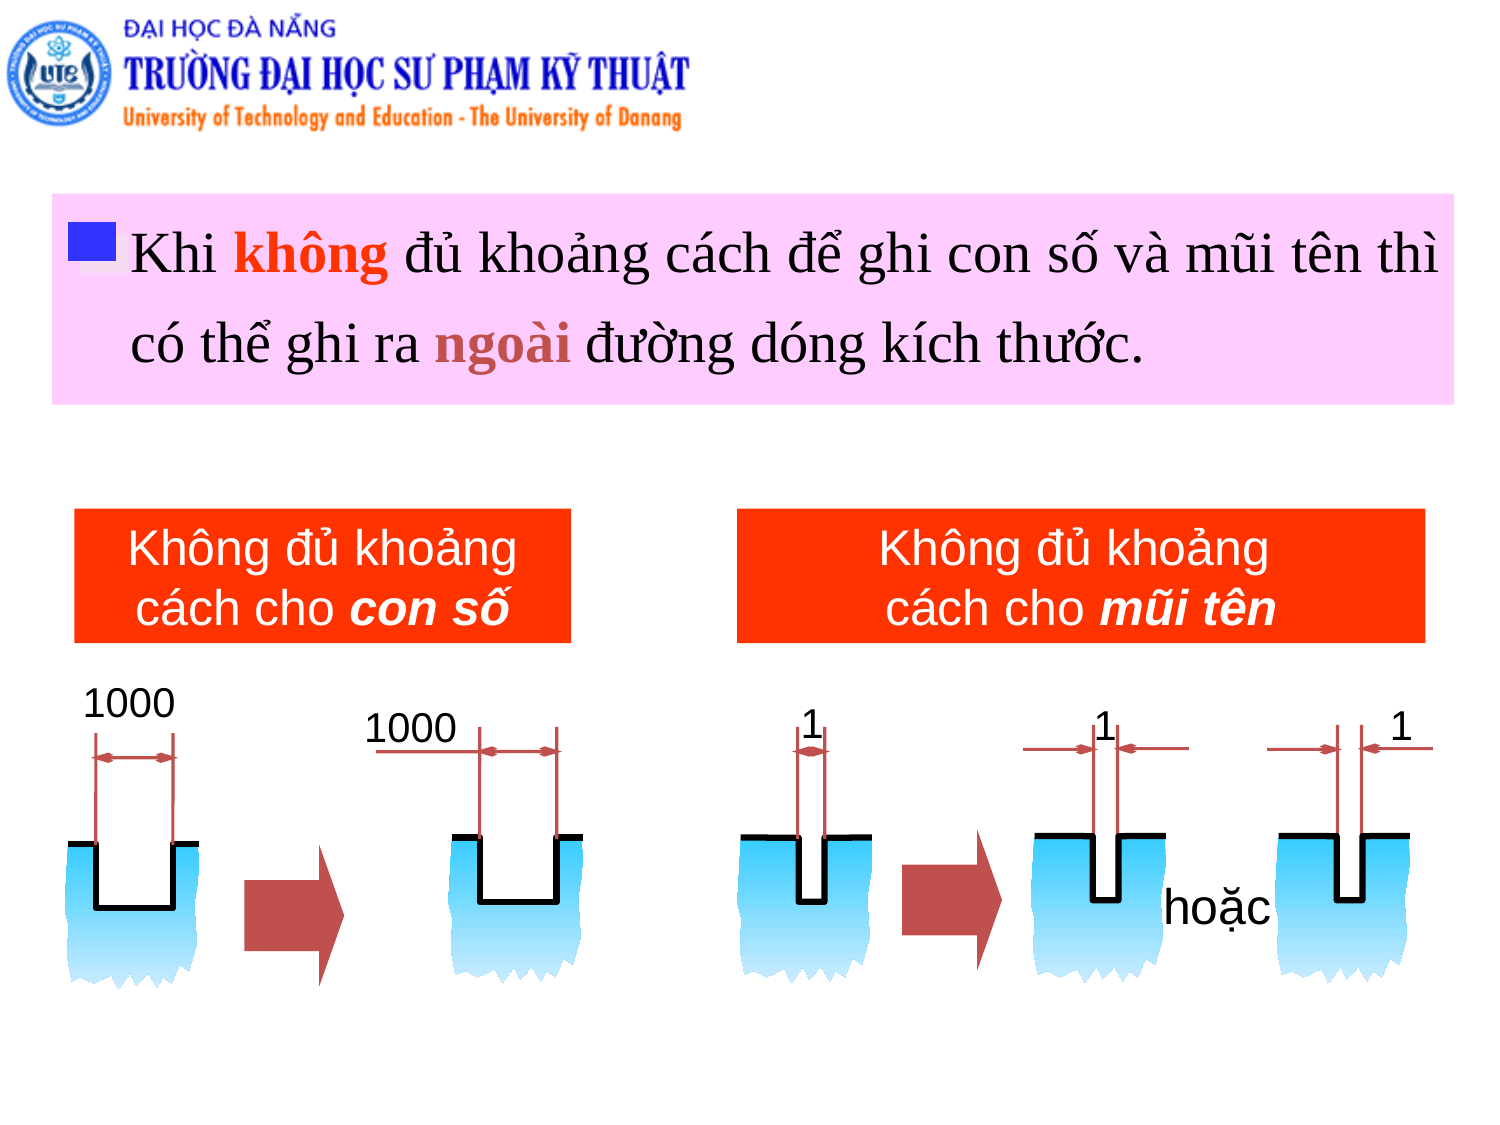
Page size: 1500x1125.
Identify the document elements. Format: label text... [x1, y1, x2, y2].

text_box [90, 752, 179, 763]
text_box [1267, 744, 1343, 755]
text_box 1000 [349, 693, 473, 759]
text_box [68, 185, 1455, 385]
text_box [1030, 835, 1167, 984]
text_box [1113, 743, 1189, 754]
text_box hoặc [1171, 867, 1269, 943]
text_box Không đủ khoảng cách cho con số [74, 508, 572, 644]
text_box 1 [1375, 749, 1429, 756]
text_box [64, 841, 200, 990]
text_box Không đủ khoảng cách cho mũi tên [737, 508, 1426, 644]
text_box 1 [1375, 690, 1429, 748]
text_box [1357, 743, 1433, 754]
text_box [737, 835, 873, 984]
text_box [52, 193, 1455, 405]
picture [0, 0, 697, 150]
text_box [902, 829, 1003, 971]
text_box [1274, 835, 1411, 984]
text_box 1 [1078, 690, 1132, 756]
text_box 1 [785, 689, 839, 755]
text_box [476, 746, 562, 757]
text_box [244, 844, 345, 987]
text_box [448, 835, 584, 984]
text_box 1000 [67, 668, 191, 734]
